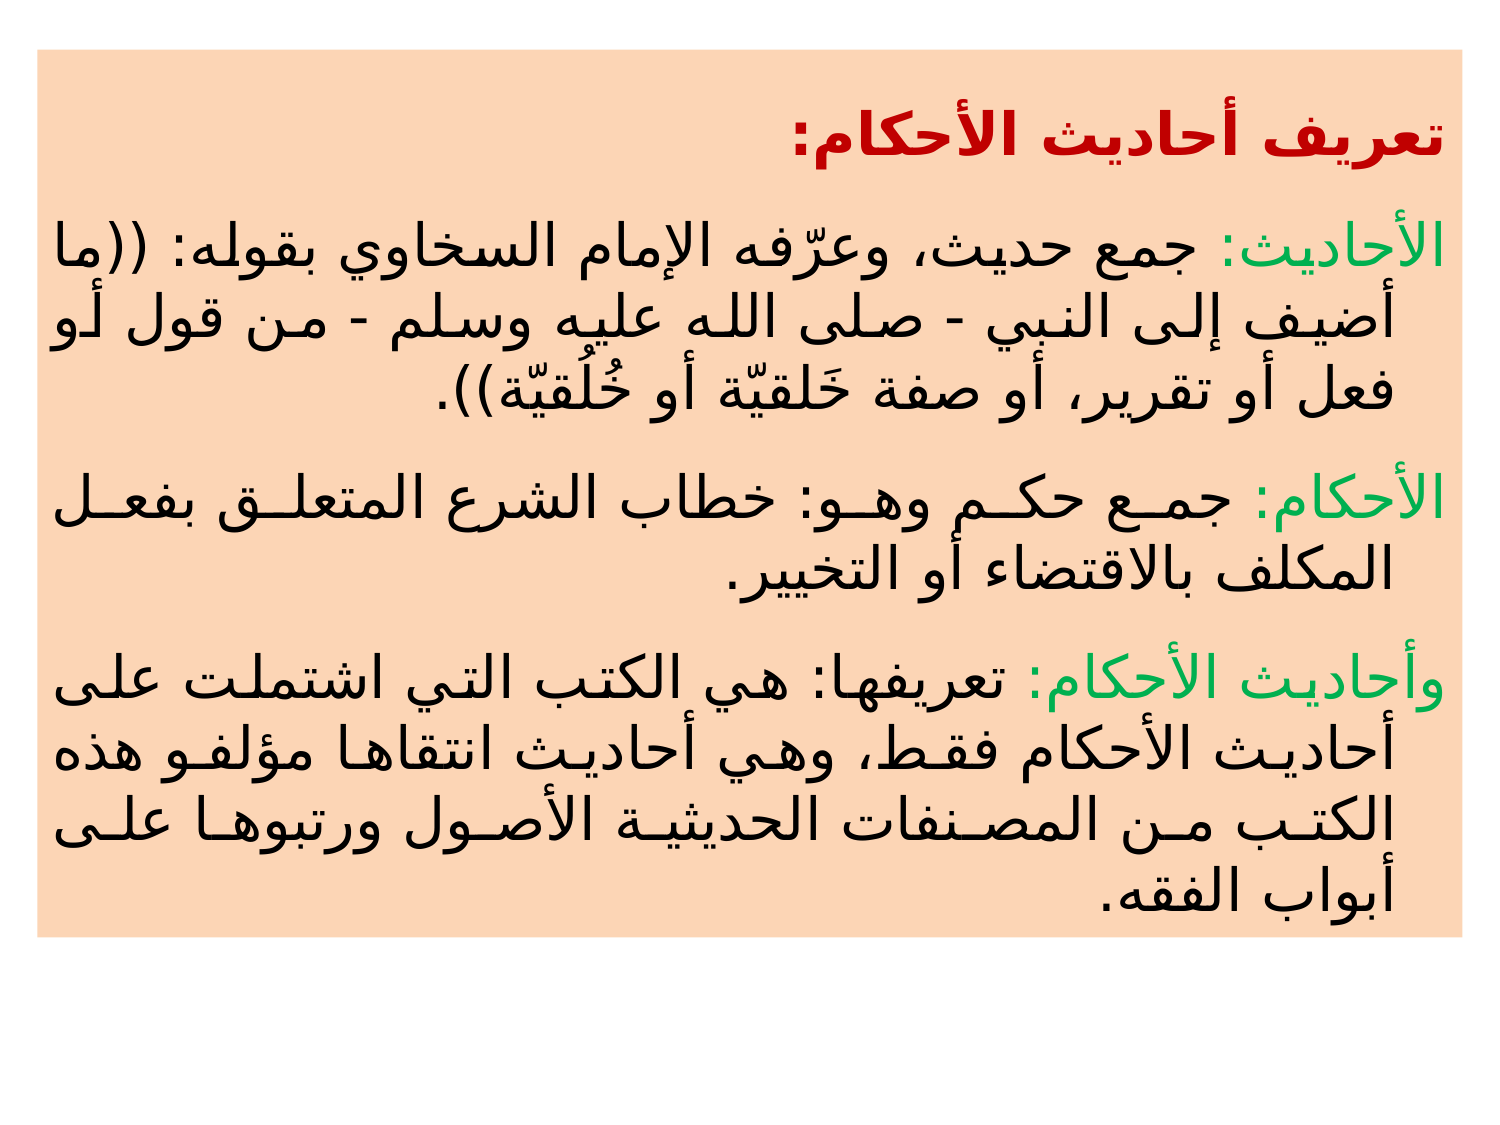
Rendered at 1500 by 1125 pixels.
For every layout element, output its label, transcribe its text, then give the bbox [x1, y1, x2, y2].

list تعريف أحاديث الأحكام: الأحاديث: جمع حديث، وعرّفه الإمام السخاوي بقوله: ((ما أضيف إلى النبي - صلى الله عليه وسلم - من قول أو فعل أو تقرير، أو صفة خَلقيّة أو خُلُقيّة)). الأحكام: جمع حكم وهو: خطاب الشرع المتعلق بفعل المكلف بالاقتضاء أو التخيير. وأحاديث الأحكام: تعريفها: هي الكتب التي اشتملت على أحاديث الأحكام فقط، وهي أحاديث انتقاها مؤلفو هذه الكتب من المصنفات الحديثية الأصول ورتبوها على أبواب الفقه. [37, 49, 1463, 938]
